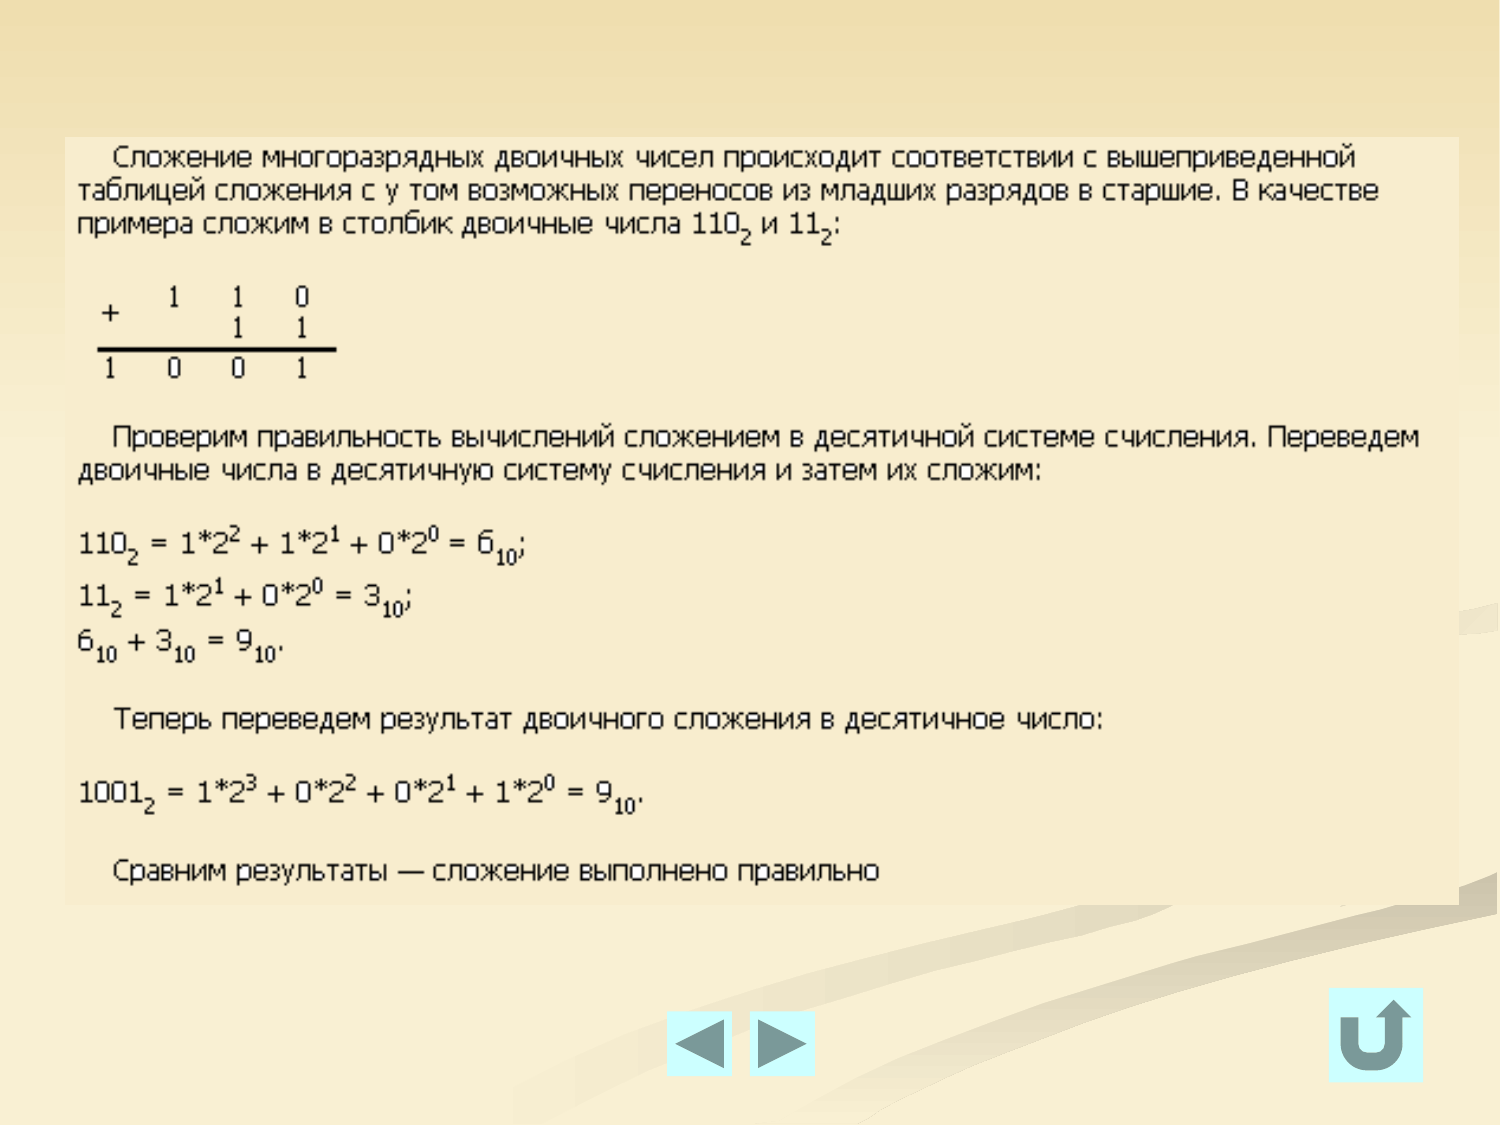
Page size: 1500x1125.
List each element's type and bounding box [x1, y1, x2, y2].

text_box [667, 1011, 732, 1077]
text_box [1328, 987, 1424, 1083]
text_box [749, 1011, 815, 1077]
picture [65, 137, 1459, 905]
